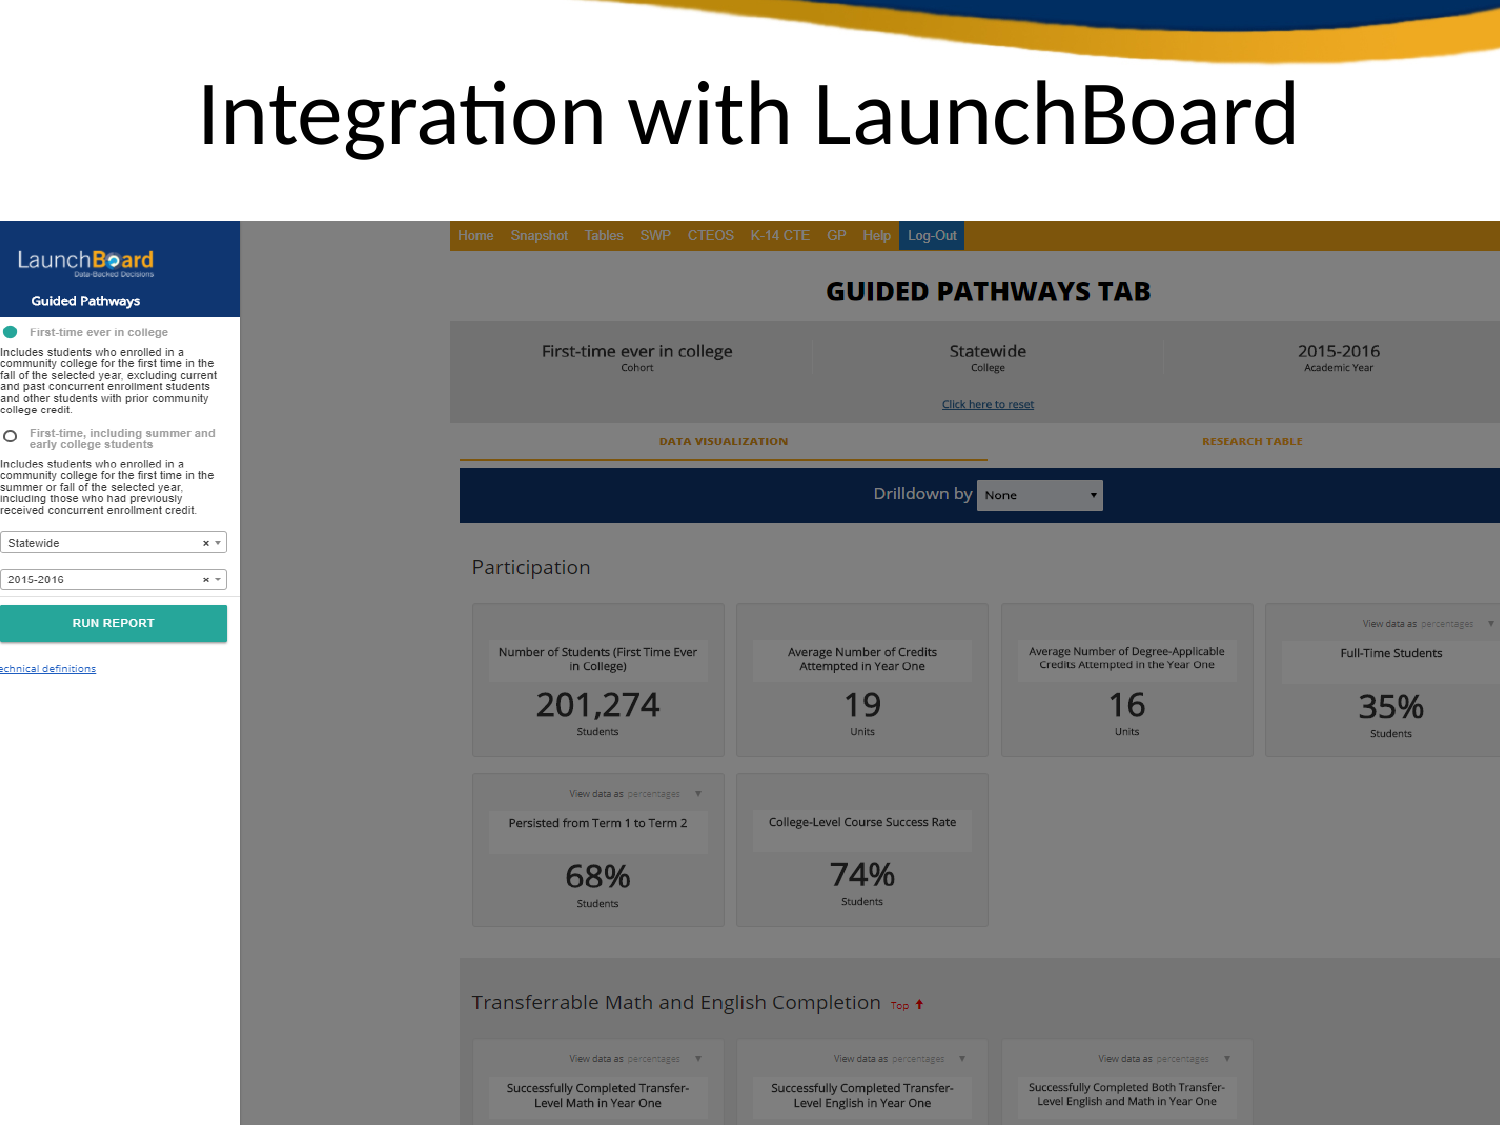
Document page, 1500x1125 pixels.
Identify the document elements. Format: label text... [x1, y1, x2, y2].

picture [0, 0, 1500, 1125]
title Integration with LaunchBoard [75, 45, 1425, 219]
